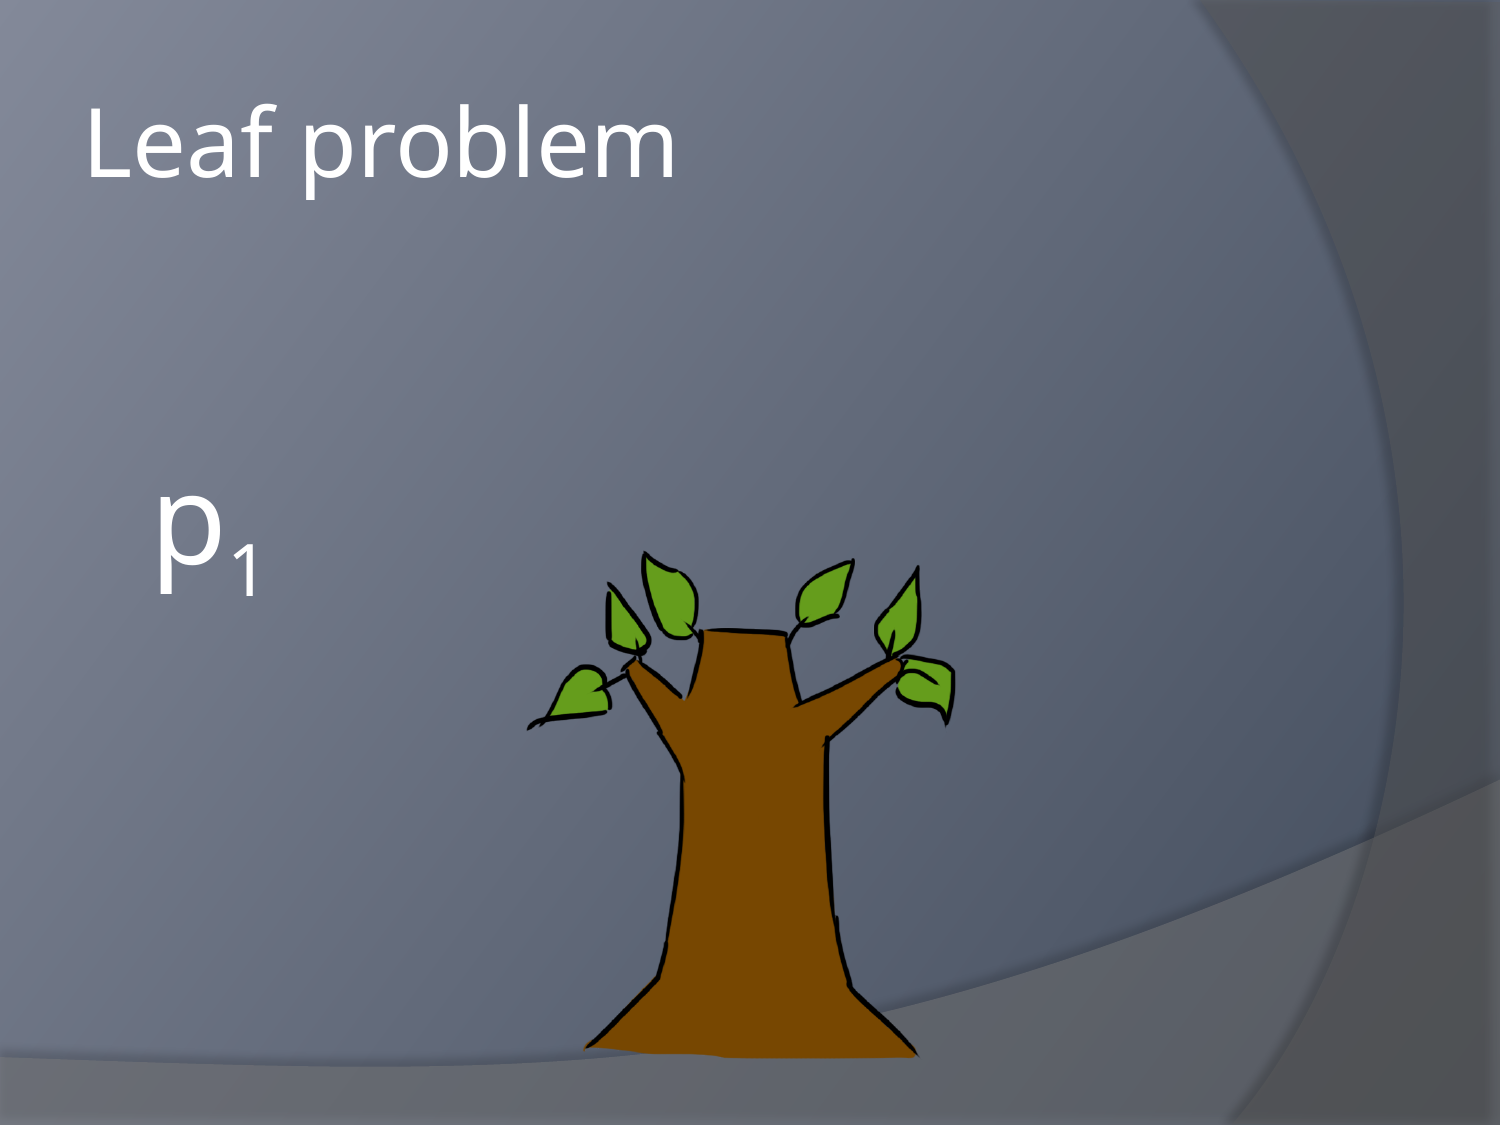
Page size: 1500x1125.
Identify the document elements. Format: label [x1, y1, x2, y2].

list [348, 219, 1164, 1082]
title [75, 45, 1300, 233]
text_box [135, 432, 341, 619]
